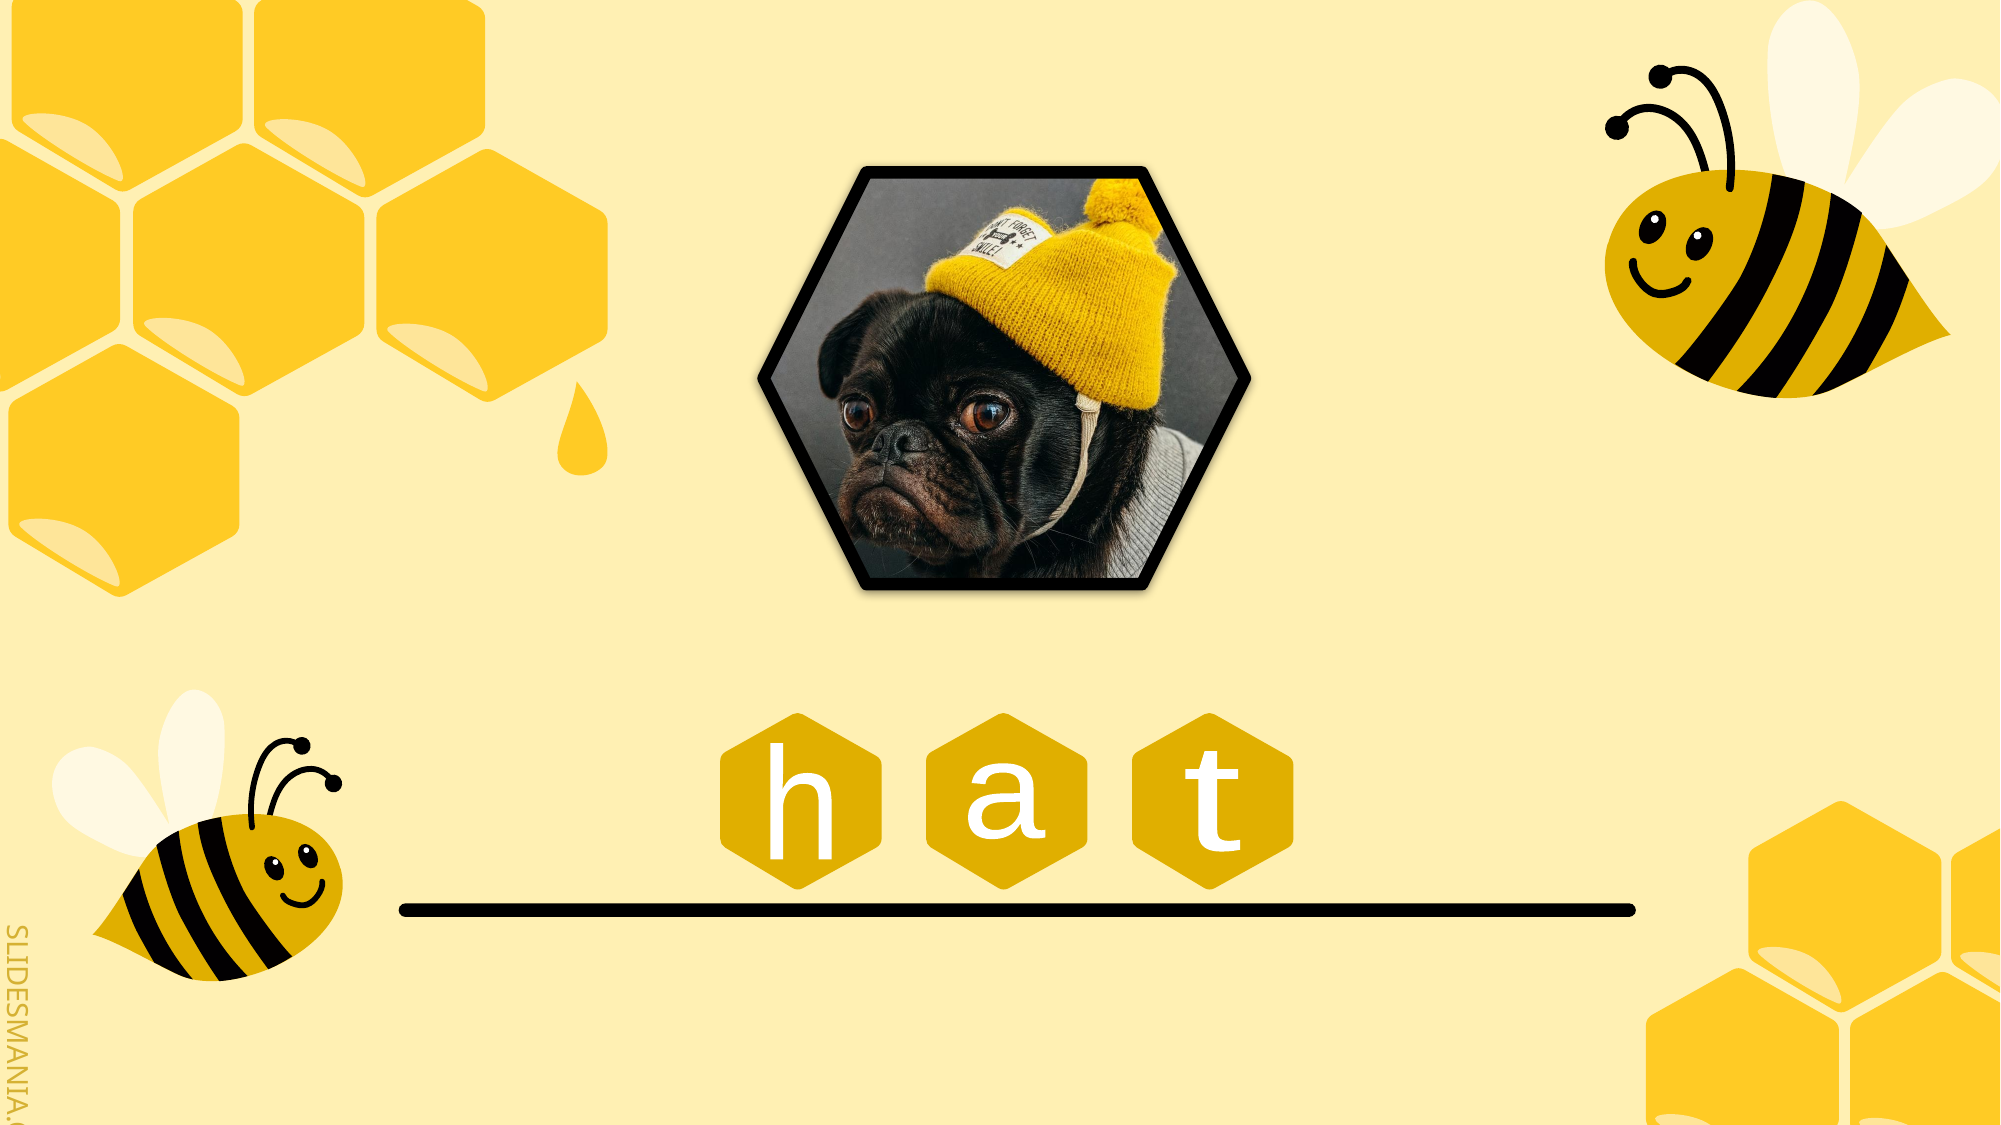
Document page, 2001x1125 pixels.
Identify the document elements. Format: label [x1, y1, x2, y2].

text_box [719, 712, 882, 890]
text_box [1131, 712, 1294, 890]
picture [763, 172, 1246, 585]
text_box [925, 712, 1088, 890]
